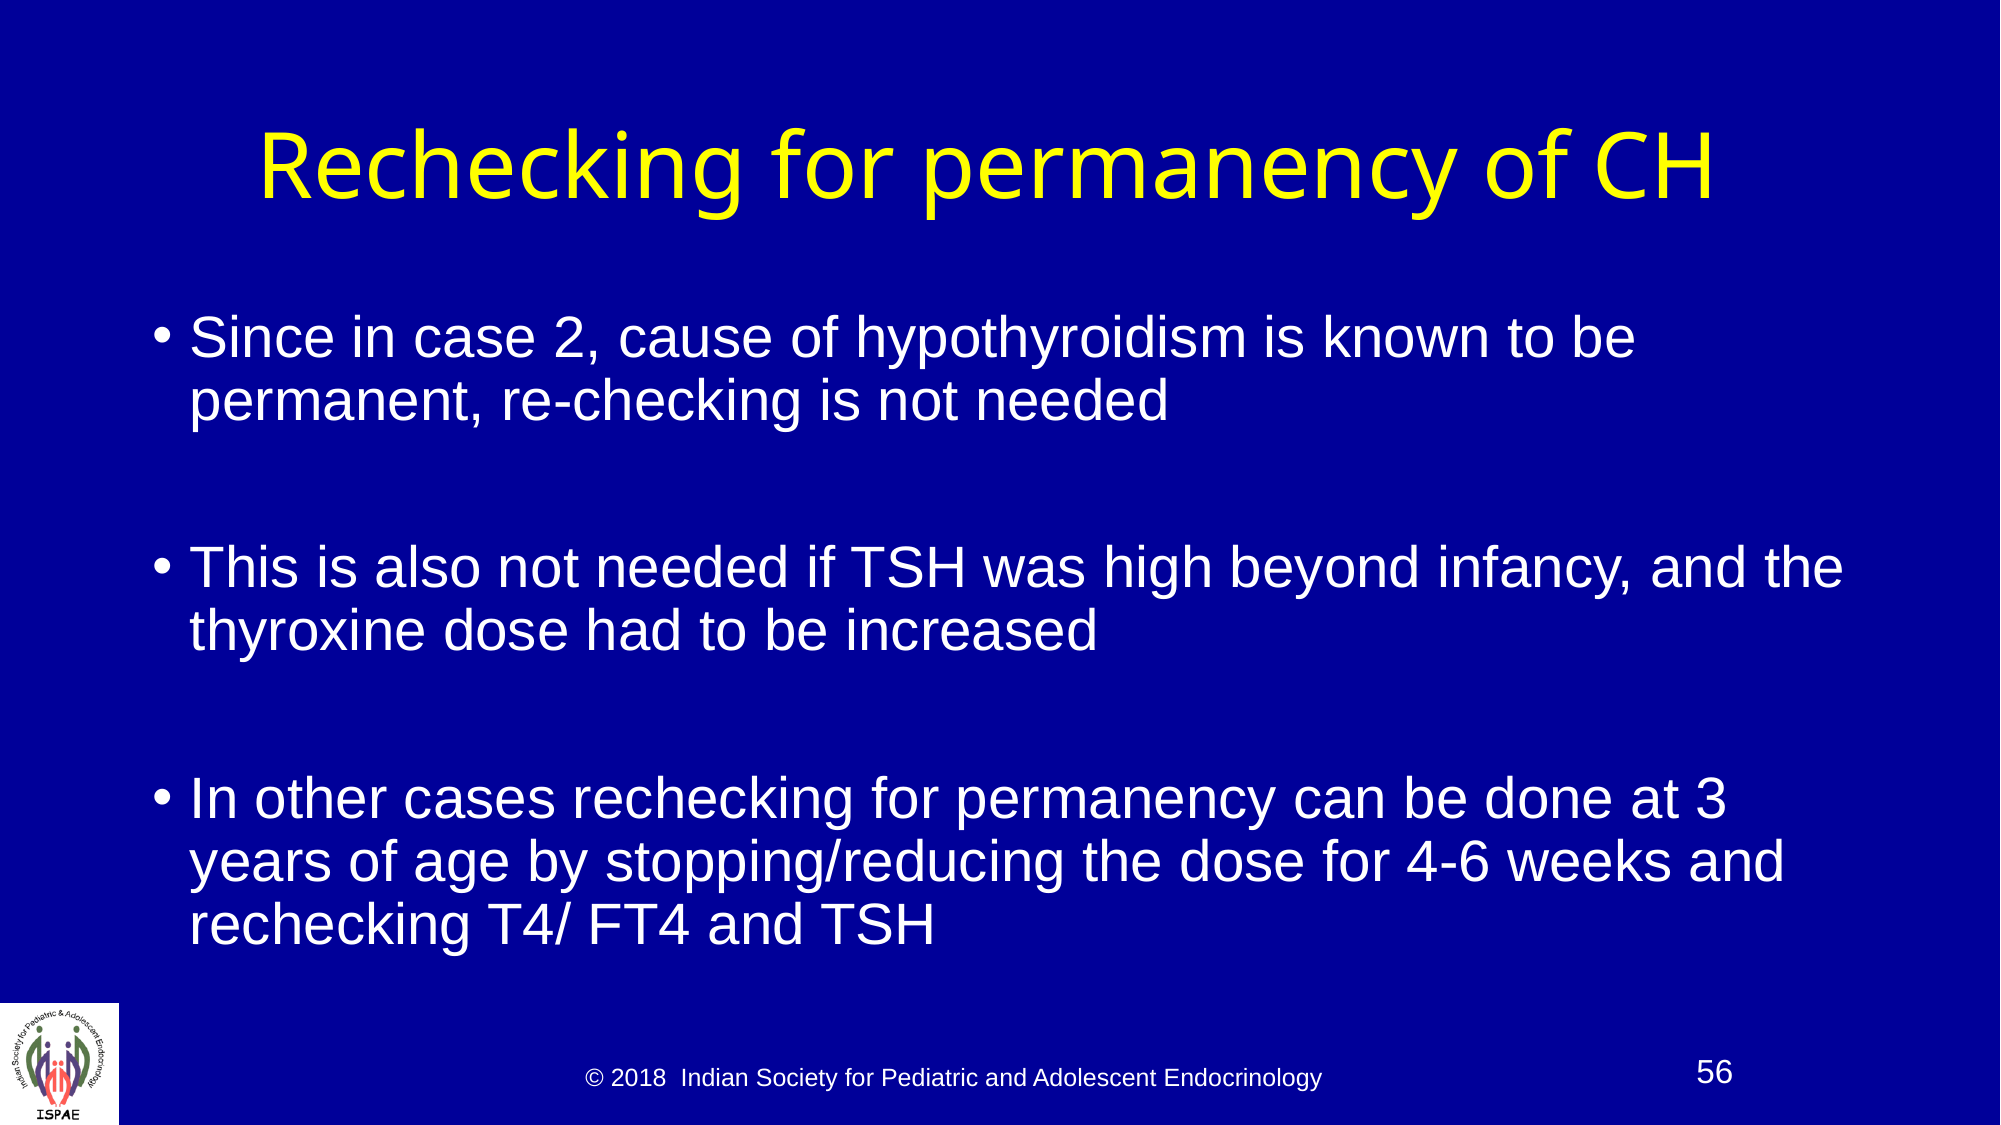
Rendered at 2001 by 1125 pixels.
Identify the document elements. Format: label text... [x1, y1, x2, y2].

footer © 2018 Indian Society for Pediatric and Adolescent Endocrinology [566, 1042, 1344, 1110]
title Rechecking for permanency of CH [137, 59, 1863, 278]
picture [0, 1003, 119, 1125]
slide_number 56 [1489, 1042, 1940, 1103]
list Since in case 2, cause of hypothyroidism is known to be permanent, re-checking is not needed This is also not needed if TSH was high beyond infancy, and the thyroxine dose had to be increased In other cases rechecking for permanency can be done at 3 years of age by stopping/reducing the dose for 4-6 weeks and rechecking T4/ FT4 and TSH [137, 299, 1863, 1014]
